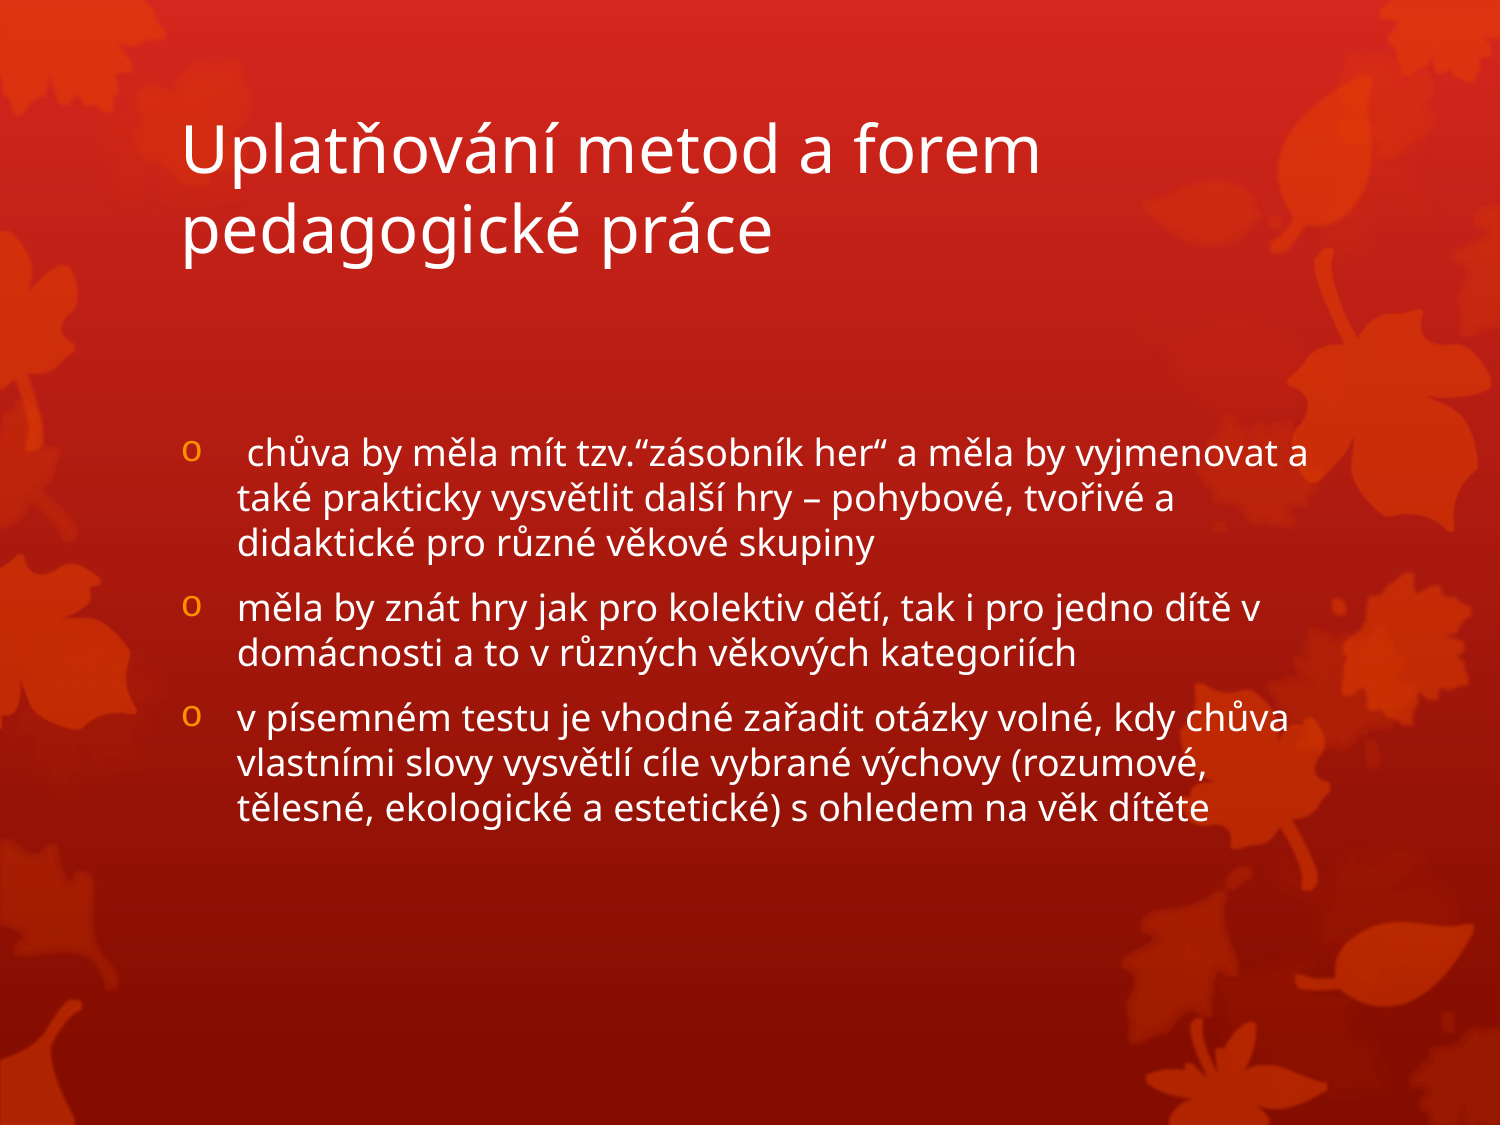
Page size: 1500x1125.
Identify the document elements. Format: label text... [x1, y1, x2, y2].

list chůva by měla mít tzv.“zásobník her“ a měla by vyjmenovat a také prakticky vysvětlit další hry – pohybové, tvořivé a didaktické pro různé věkové skupiny měla by znát hry jak pro kolektiv dětí, tak i pro jedno dítě v domácnosti a to v různých věkových kategoriích v písemném testu je vhodné zařadit otázky volné, kdy chůva vlastními slovy vysvětlí cíle vybrané výchovy (rozumové, tělesné, ekologické a estetické) s ohledem na věk dítěte [165, 296, 1335, 962]
title Uplatňování metod a forem pedagogické práce [165, 110, 1335, 263]
